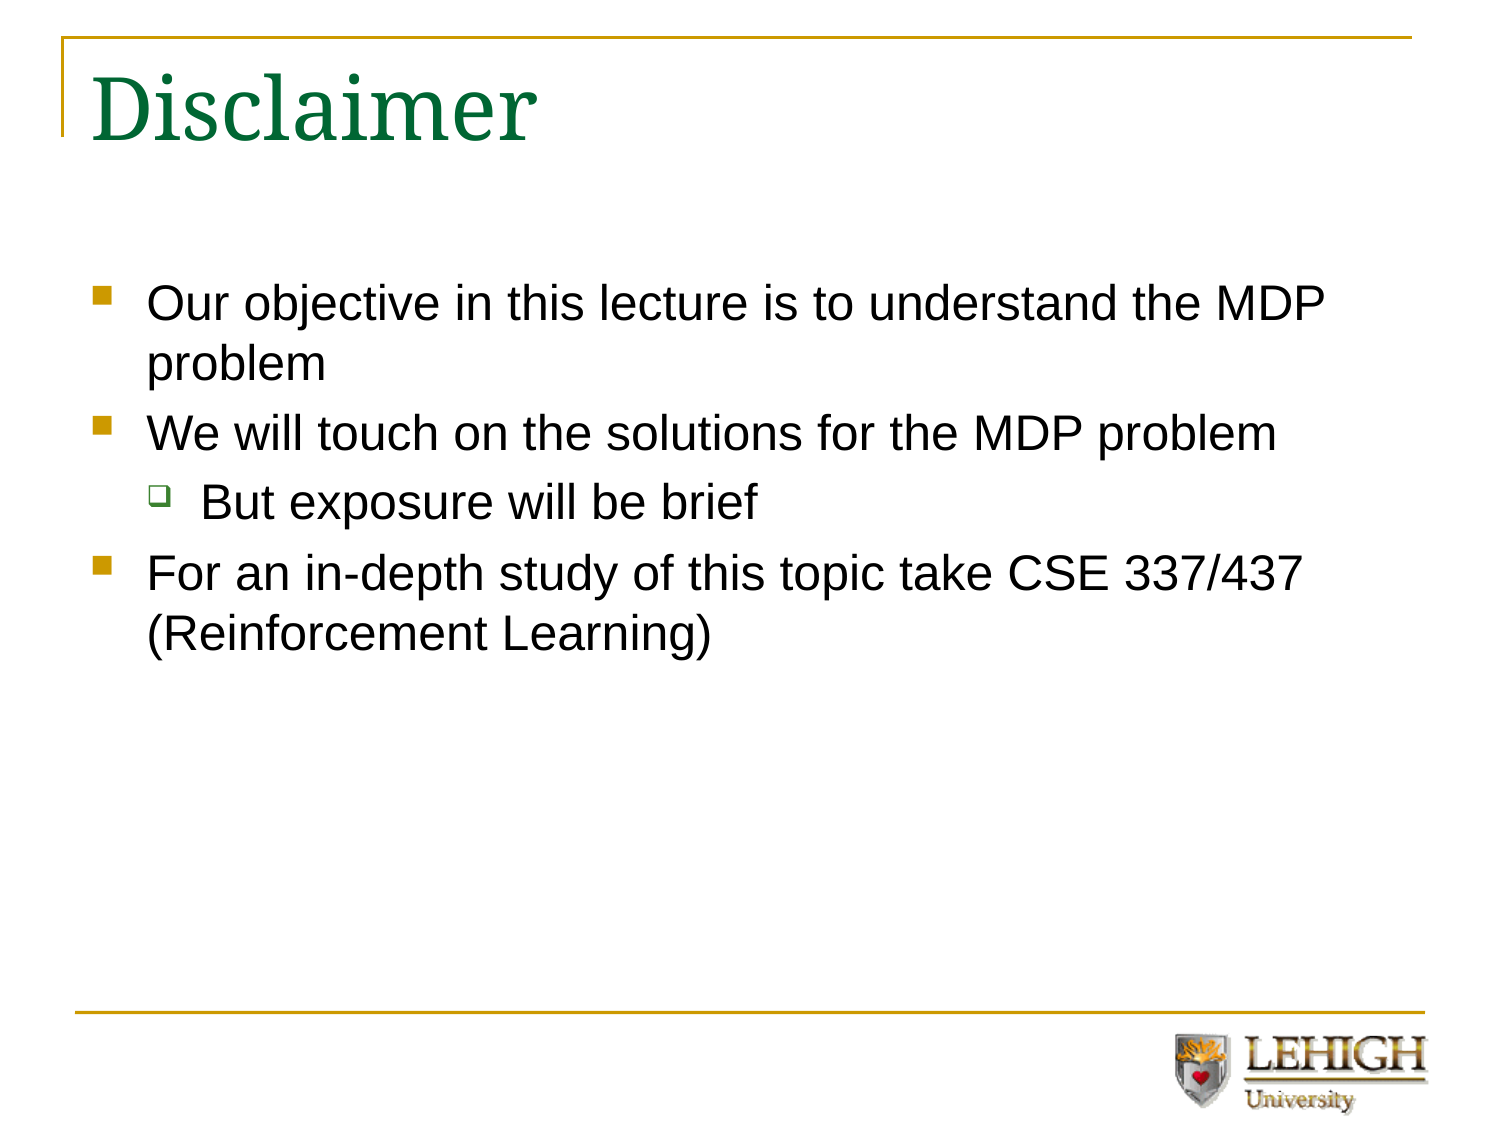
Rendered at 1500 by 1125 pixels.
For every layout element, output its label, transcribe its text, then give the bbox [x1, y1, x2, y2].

picture [1137, 1030, 1500, 1125]
list Our objective in this lecture is to understand the MDP problem We will touch on the solutions for the MDP problem But exposure will be brief For an in-depth study of this topic take CSE 337/437 (Reinforcement Learning) [74, 262, 1426, 1006]
title Disclaimer [74, 45, 1426, 233]
